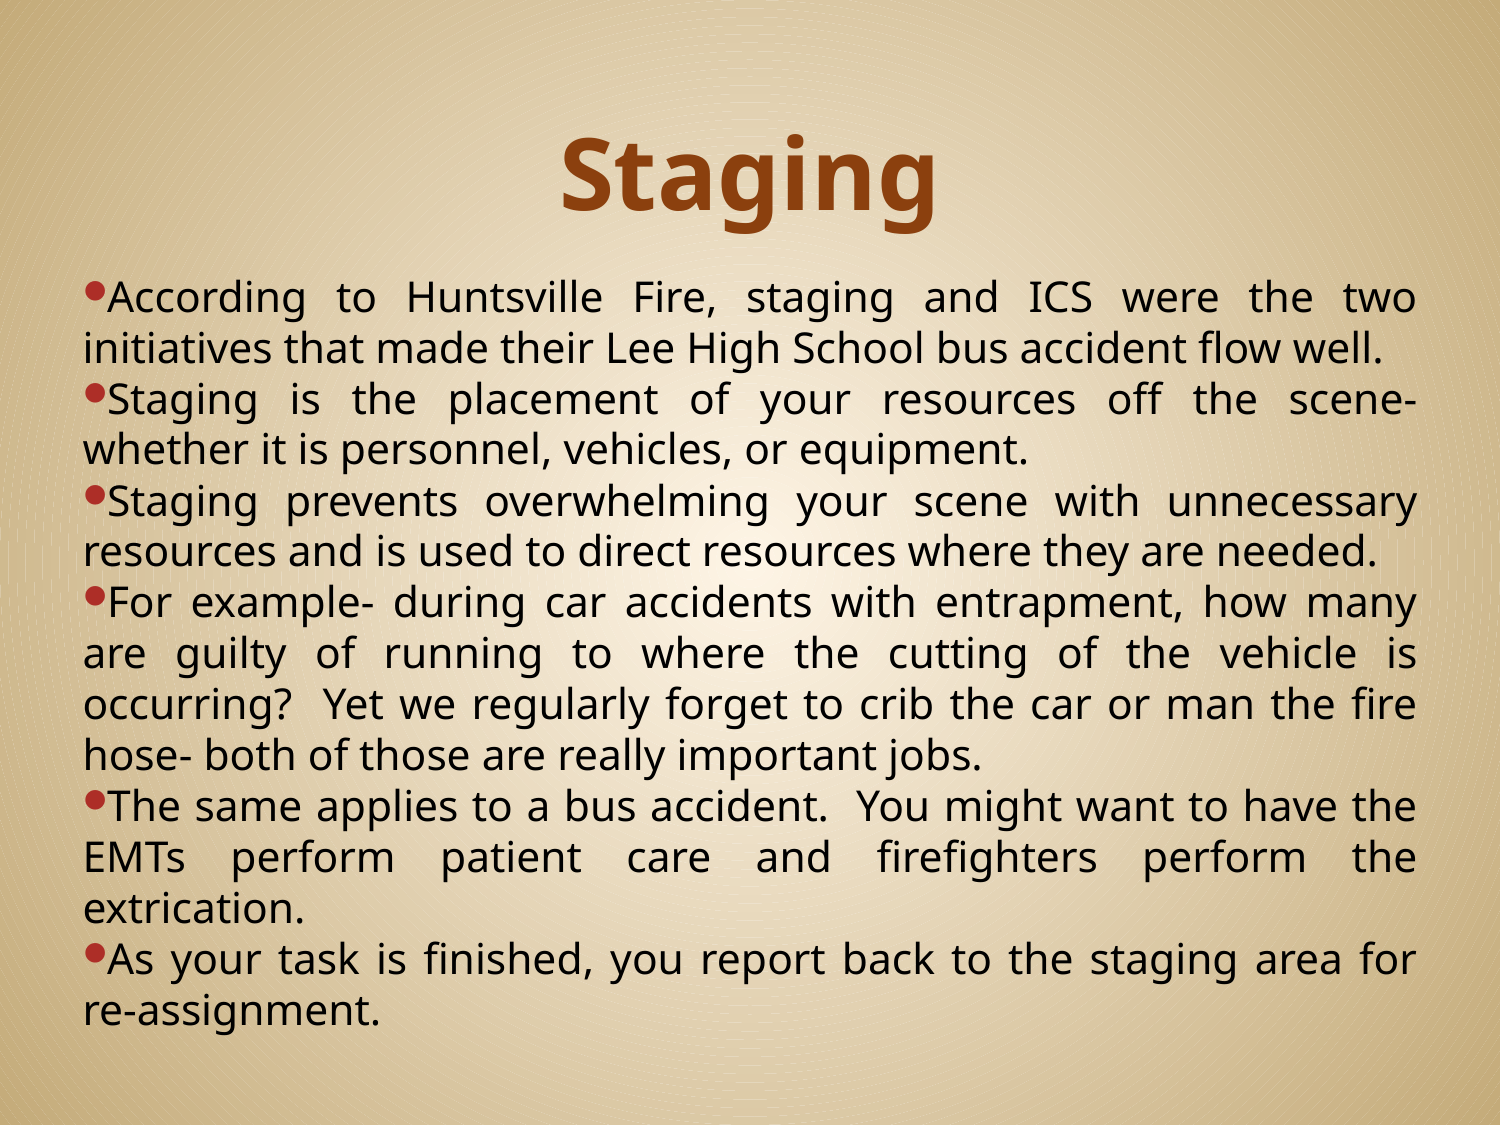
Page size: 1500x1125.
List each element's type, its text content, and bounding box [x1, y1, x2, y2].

list According to Huntsville Fire, staging and ICS were the two initiatives that made their Lee High School bus accident flow well. Staging is the placement of your resources off the scene- whether it is personnel, vehicles, or equipment. Staging prevents overwhelming your scene with unnecessary resources and is used to direct resources where they are needed. For example- during car accidents with entrapment, how many are guilty of running to where the cutting of the vehicle is occurring? Yet we regularly forget to crib the car or man the fire hose- both of those are really important jobs. The same applies to a bus accident. You might want to have the EMTs perform patient care and firefighters perform the extrication. As your task is finished, you report back to the staging area for re-assignment. [75, 262, 1425, 1100]
title Staging [75, 50, 1425, 238]
